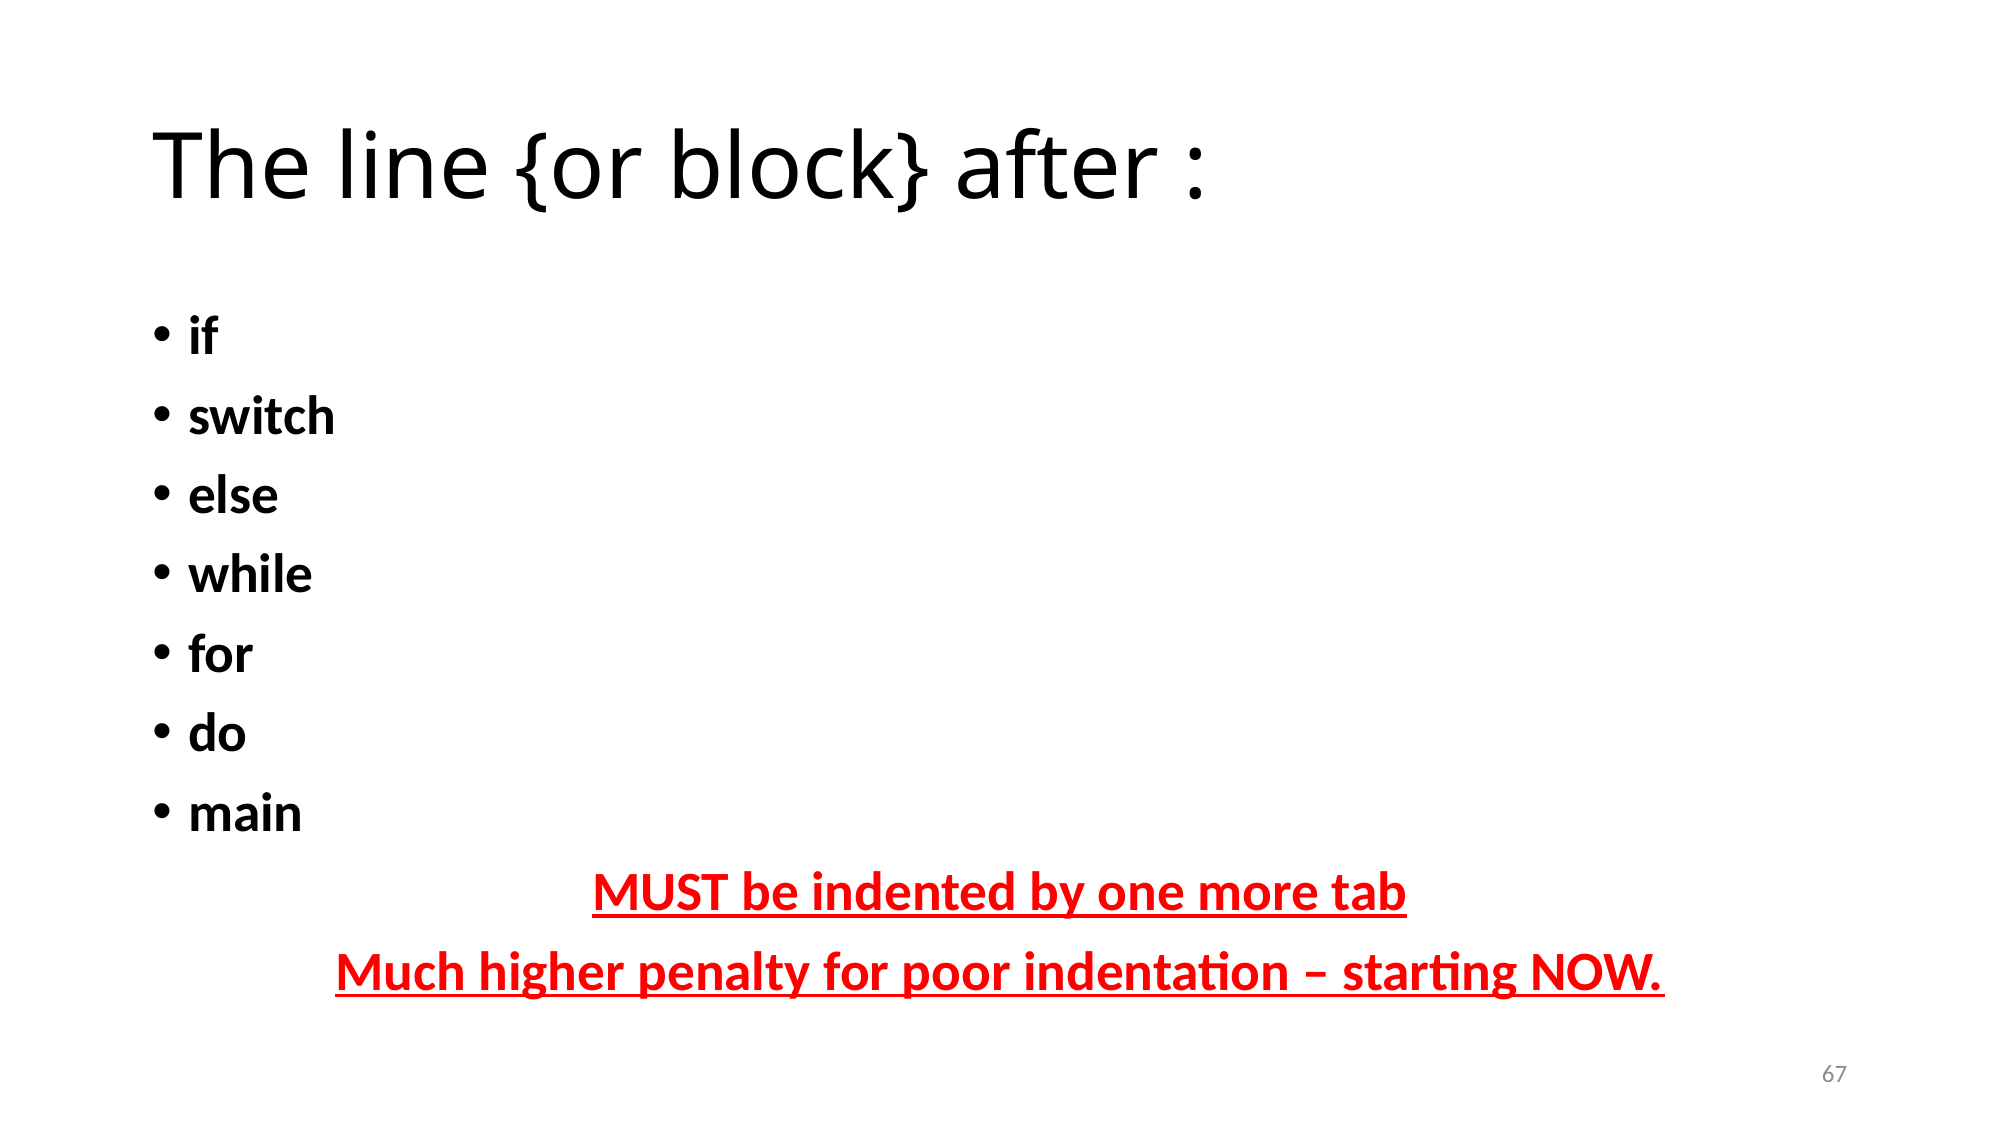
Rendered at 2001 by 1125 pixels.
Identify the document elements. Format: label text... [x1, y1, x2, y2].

slide_number 67 [1412, 1042, 1863, 1103]
title The line {or block} after : [137, 59, 1863, 278]
list if switch else while for do main MUST be indented by one more tab Much higher penalty for poor indentation – starting NOW. [137, 299, 1863, 1014]
